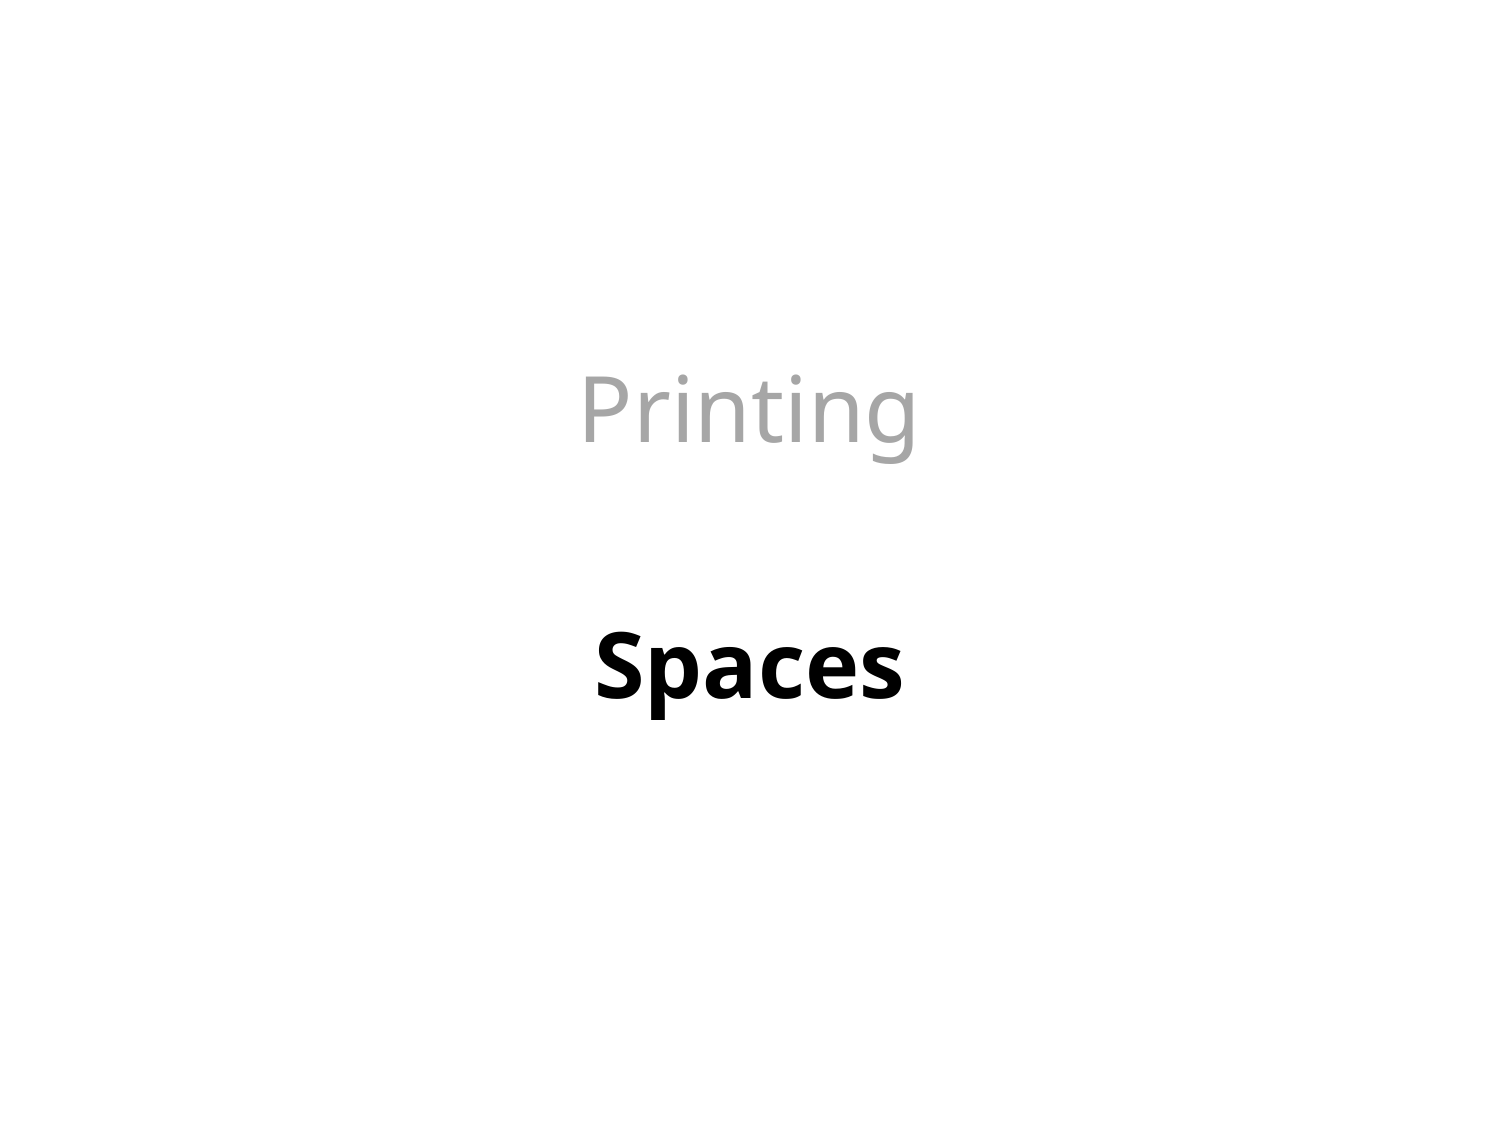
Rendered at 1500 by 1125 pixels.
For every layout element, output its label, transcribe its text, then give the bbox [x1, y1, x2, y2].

list Printing Spaces [75, 62, 1425, 1005]
